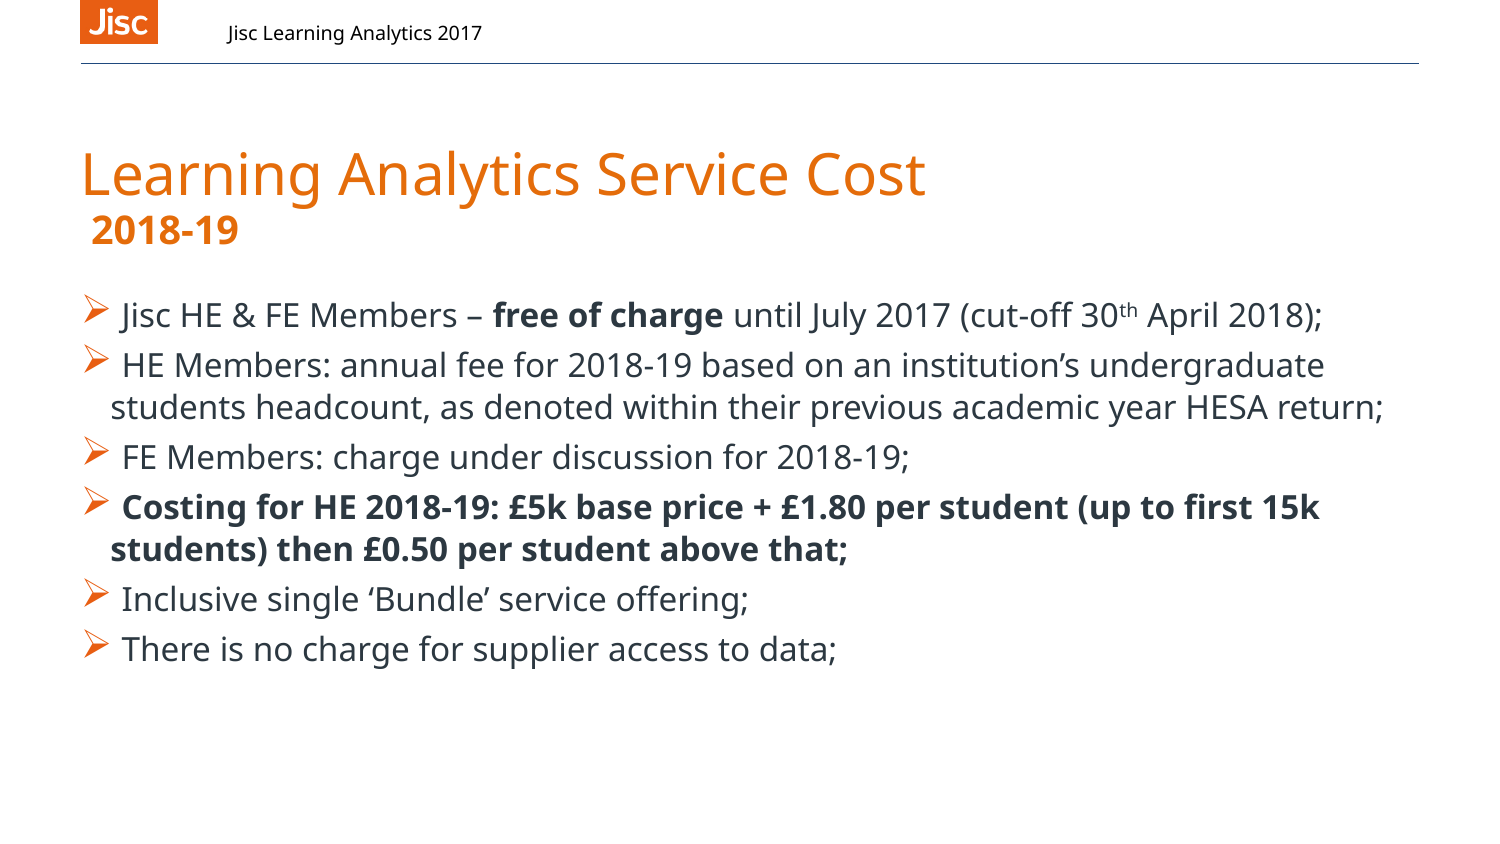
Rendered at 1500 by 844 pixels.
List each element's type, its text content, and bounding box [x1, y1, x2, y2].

title Learning Analytics Service Cost [80, 64, 1301, 204]
list Jisc HE & FE Members – free of charge until July 2017 (cut-off 30th April 2018); HE Members: annual fee for 2018-19 based on an institution’s undergraduate students headcount, as denoted within their previous academic year HESA return; FE Members: charge under discussion for 2018-19; Costing for HE 2018-19: £5k base price + £1.80 per student (up to first 15k students) then £0.50 per student above that; Inclusive single ‘Bundle’ service offering; There is no charge for supplier access to data; [80, 291, 1424, 807]
picture [80, 0, 158, 44]
list 2018-19 [80, 204, 1301, 253]
footer Jisc Learning Analytics 2017 [228, 23, 1102, 48]
